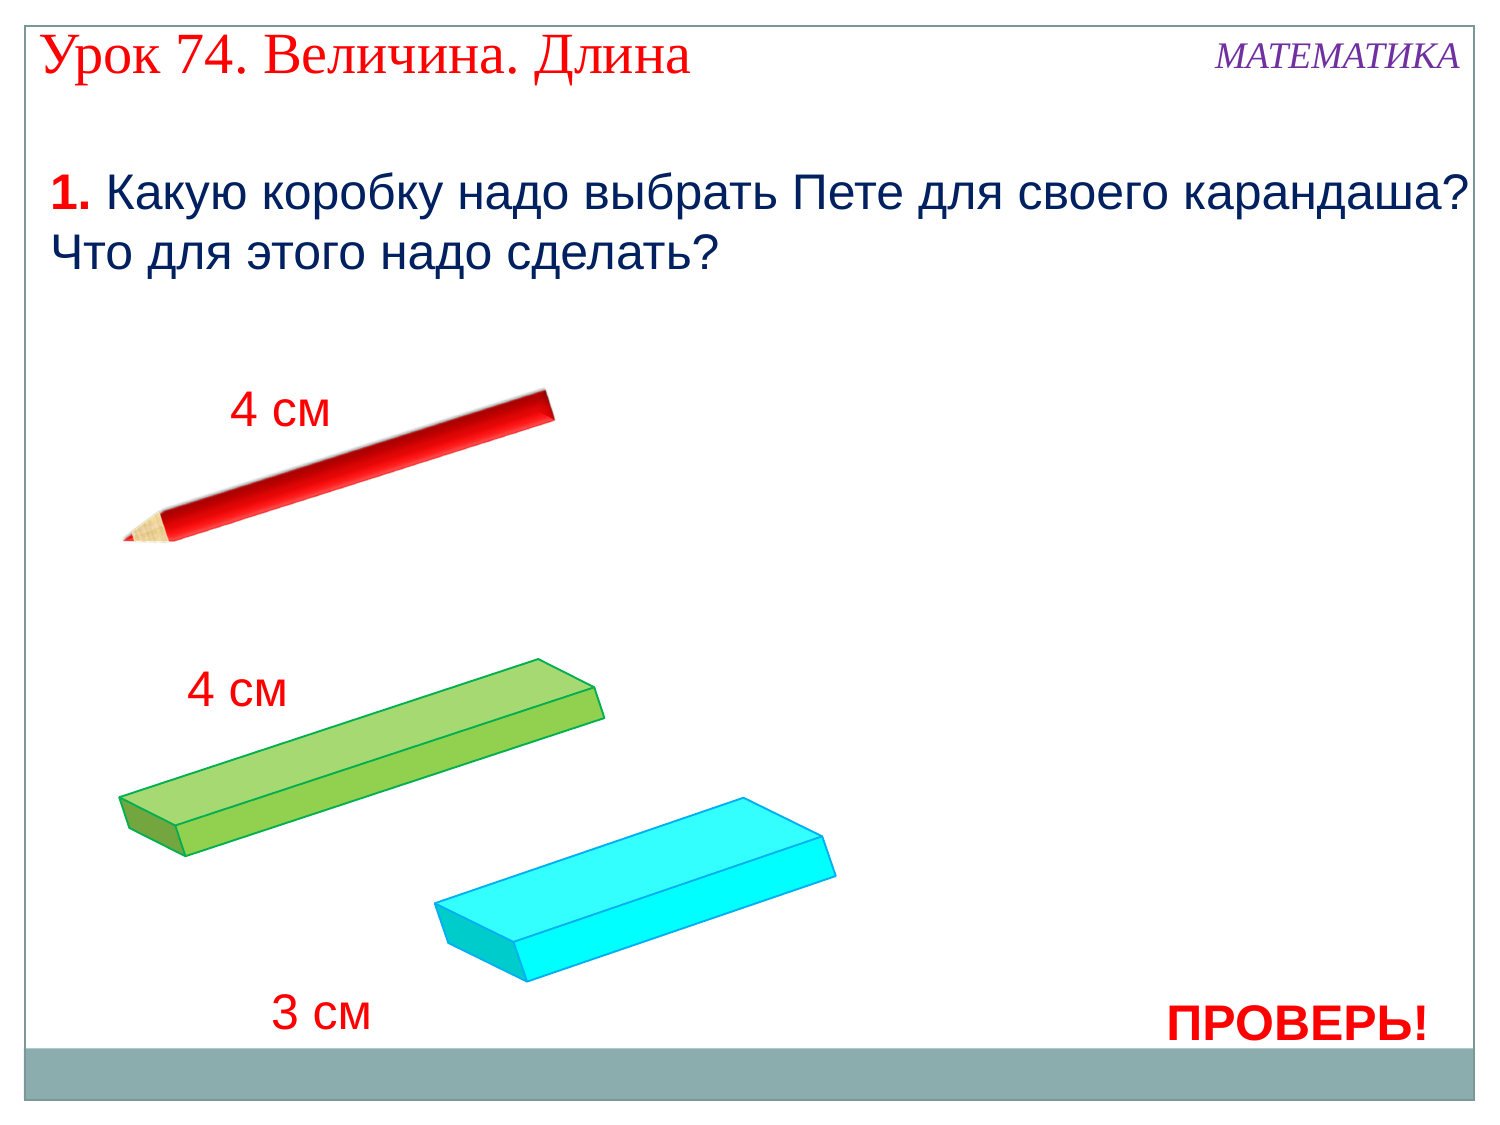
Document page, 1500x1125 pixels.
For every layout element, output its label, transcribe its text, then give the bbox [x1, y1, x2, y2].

picture [113, 324, 562, 616]
text_box 4 см [158, 649, 326, 725]
text_box Урок 74. Величина. Длина [23, 7, 998, 93]
text_box МАТЕМАТИКА [1200, 23, 1476, 84]
text_box 1. Какую коробку надо выбрать Пете для своего карандаша? Что для этого надо сделать? [35, 152, 1500, 288]
text_box 4 [123, 661, 589, 824]
text_box [433, 796, 837, 983]
text_box 2 [439, 800, 817, 940]
text_box ПРОВЕРЬ! [1151, 982, 1476, 1058]
text_box 3 см [242, 971, 410, 1047]
text_box [118, 658, 606, 858]
